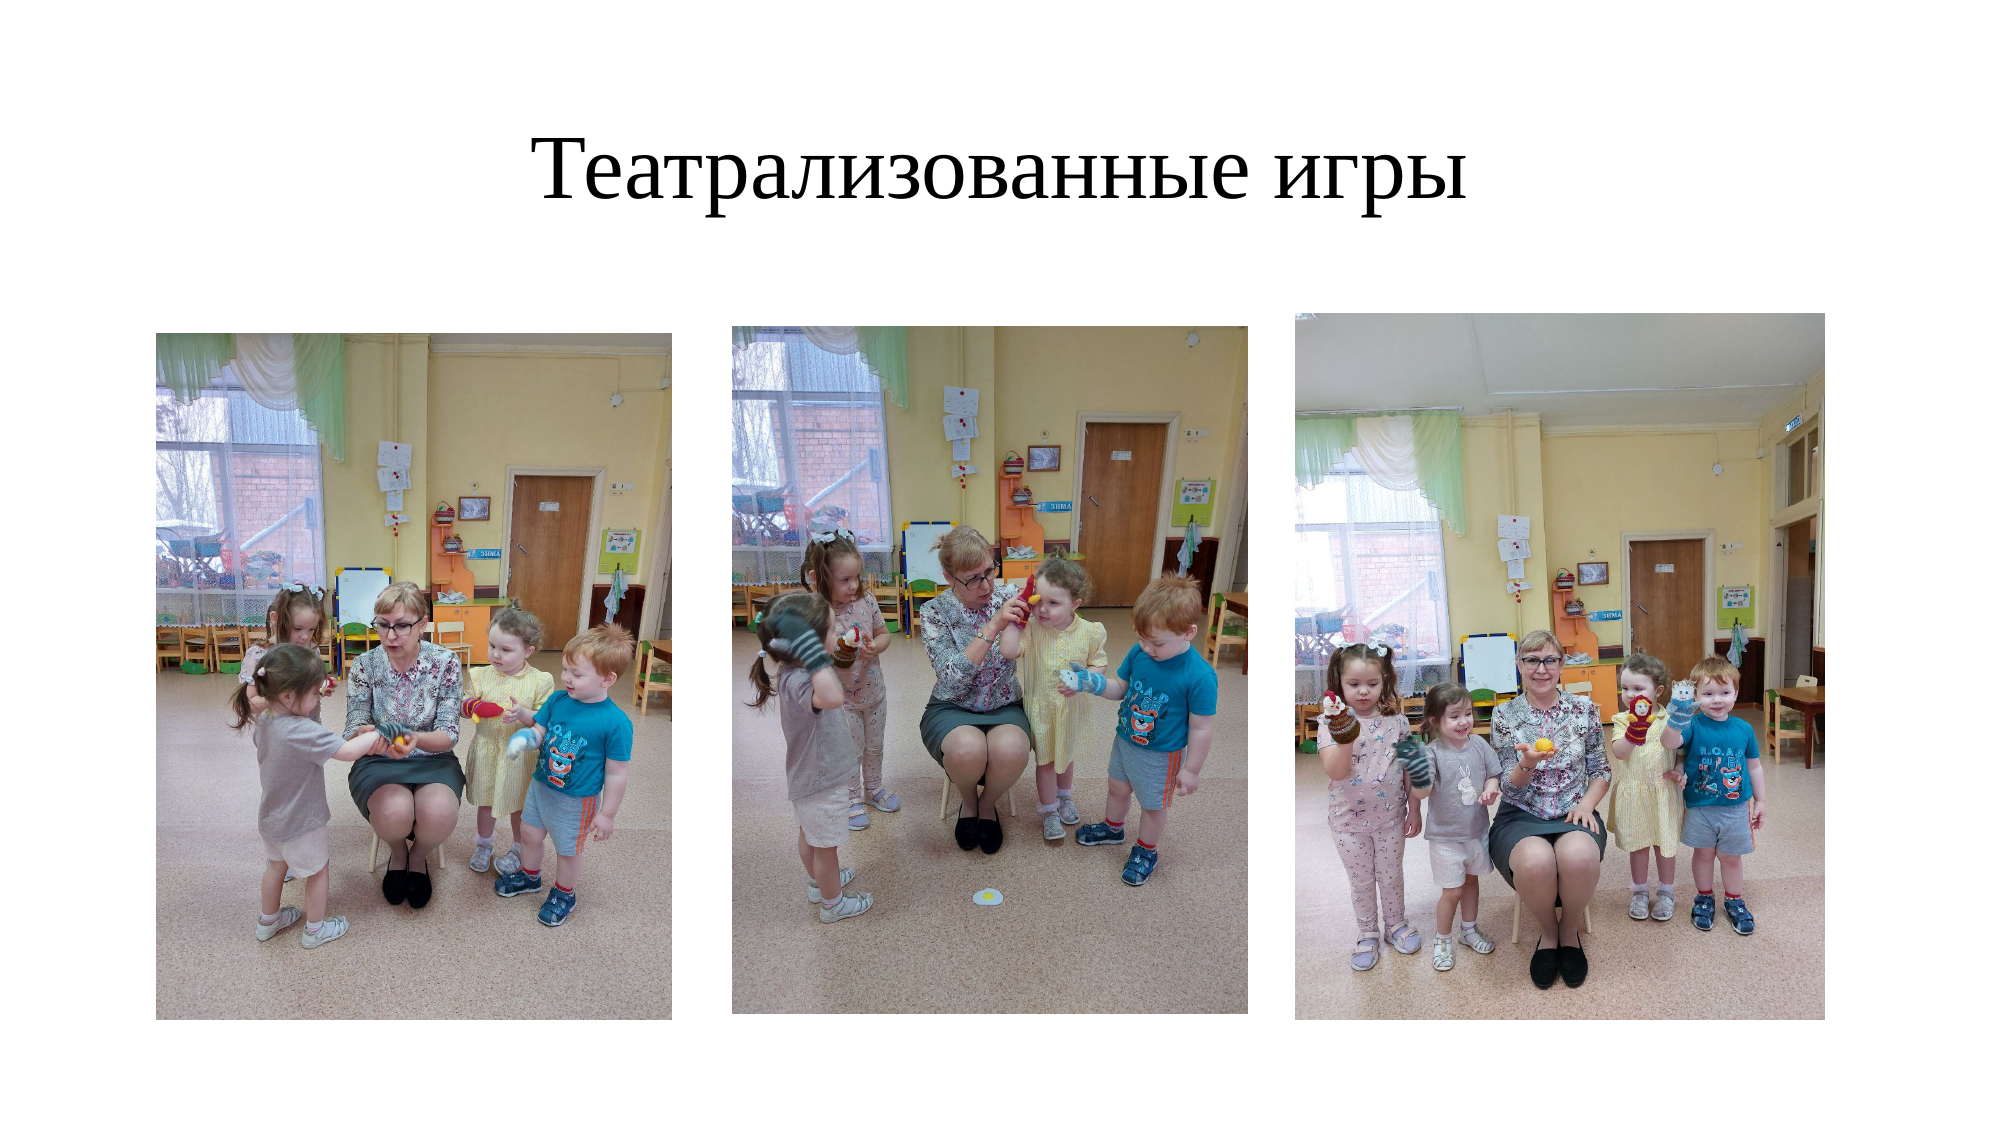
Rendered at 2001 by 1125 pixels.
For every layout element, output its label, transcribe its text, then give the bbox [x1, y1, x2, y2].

picture [1295, 313, 1825, 1020]
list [732, 326, 1248, 1014]
picture [156, 333, 672, 1020]
title Театрализованные игры [137, 59, 1863, 278]
